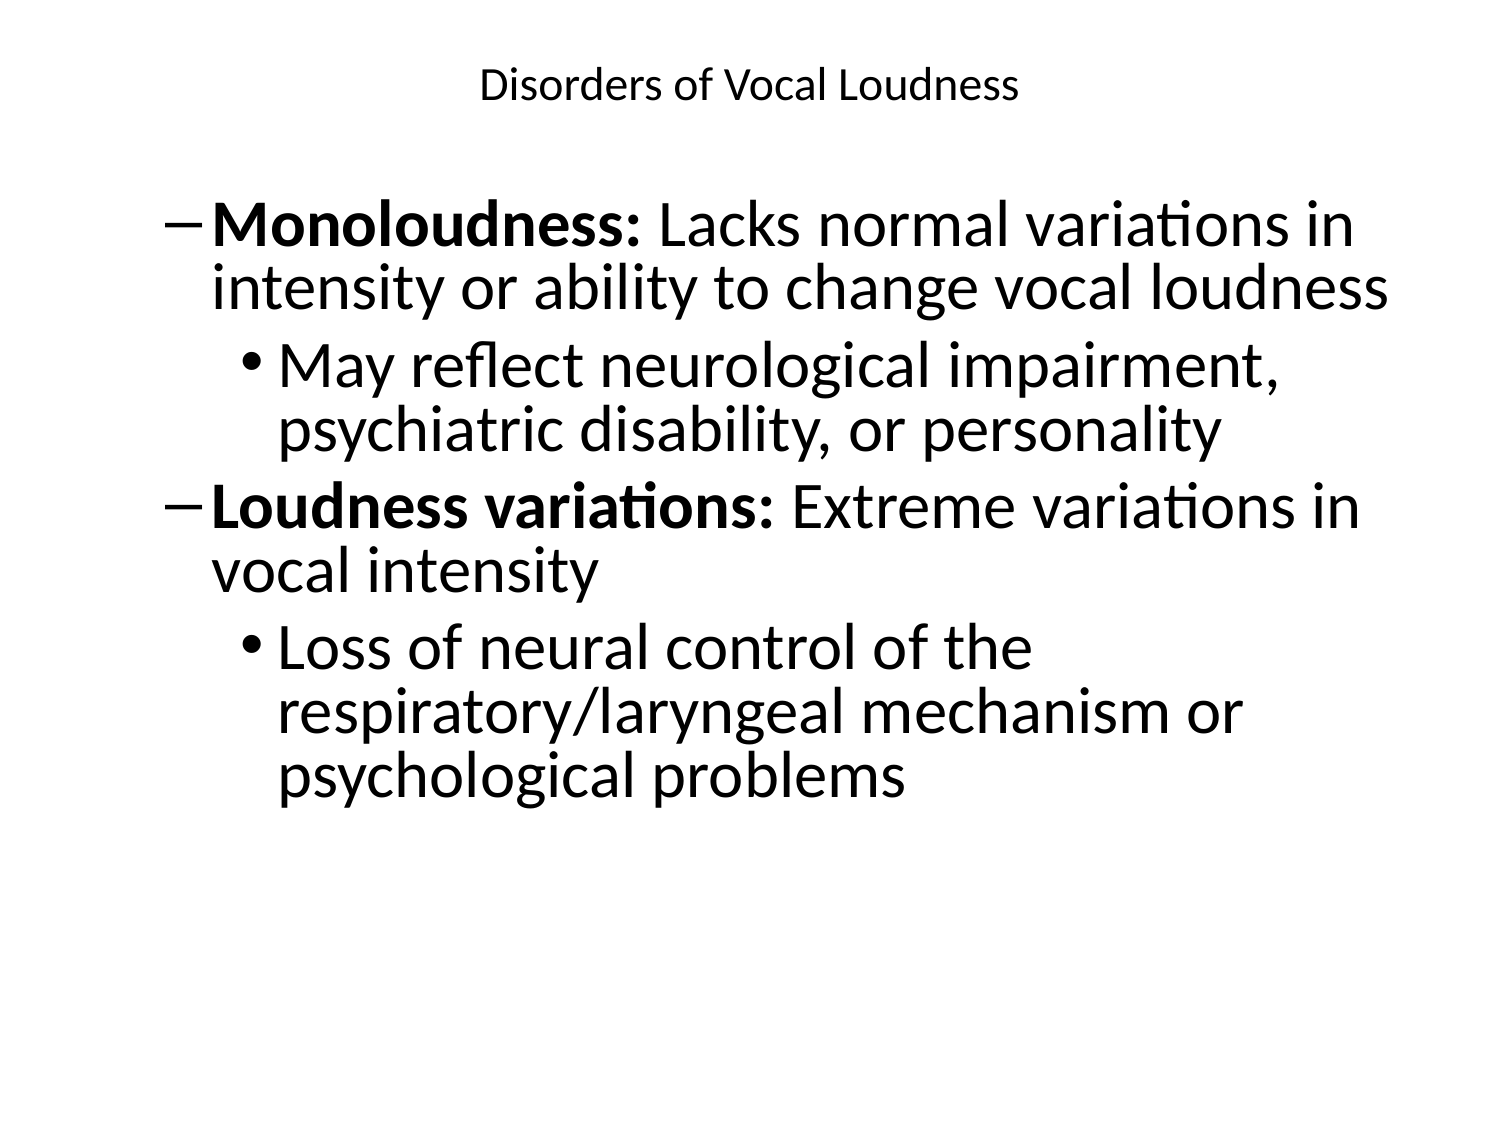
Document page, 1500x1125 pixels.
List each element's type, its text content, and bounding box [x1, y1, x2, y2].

list Monoloudness: Lacks normal variations in intensity or ability to change vocal loudness May reflect neurological impairment, psychiatric disability, or personality Loudness variations: Extreme variations in vocal intensity Loss of neural control of the respiratory/laryngeal mechanism or psychological problems [75, 187, 1425, 1125]
title Disorders of Vocal Loudness [75, 45, 1425, 175]
